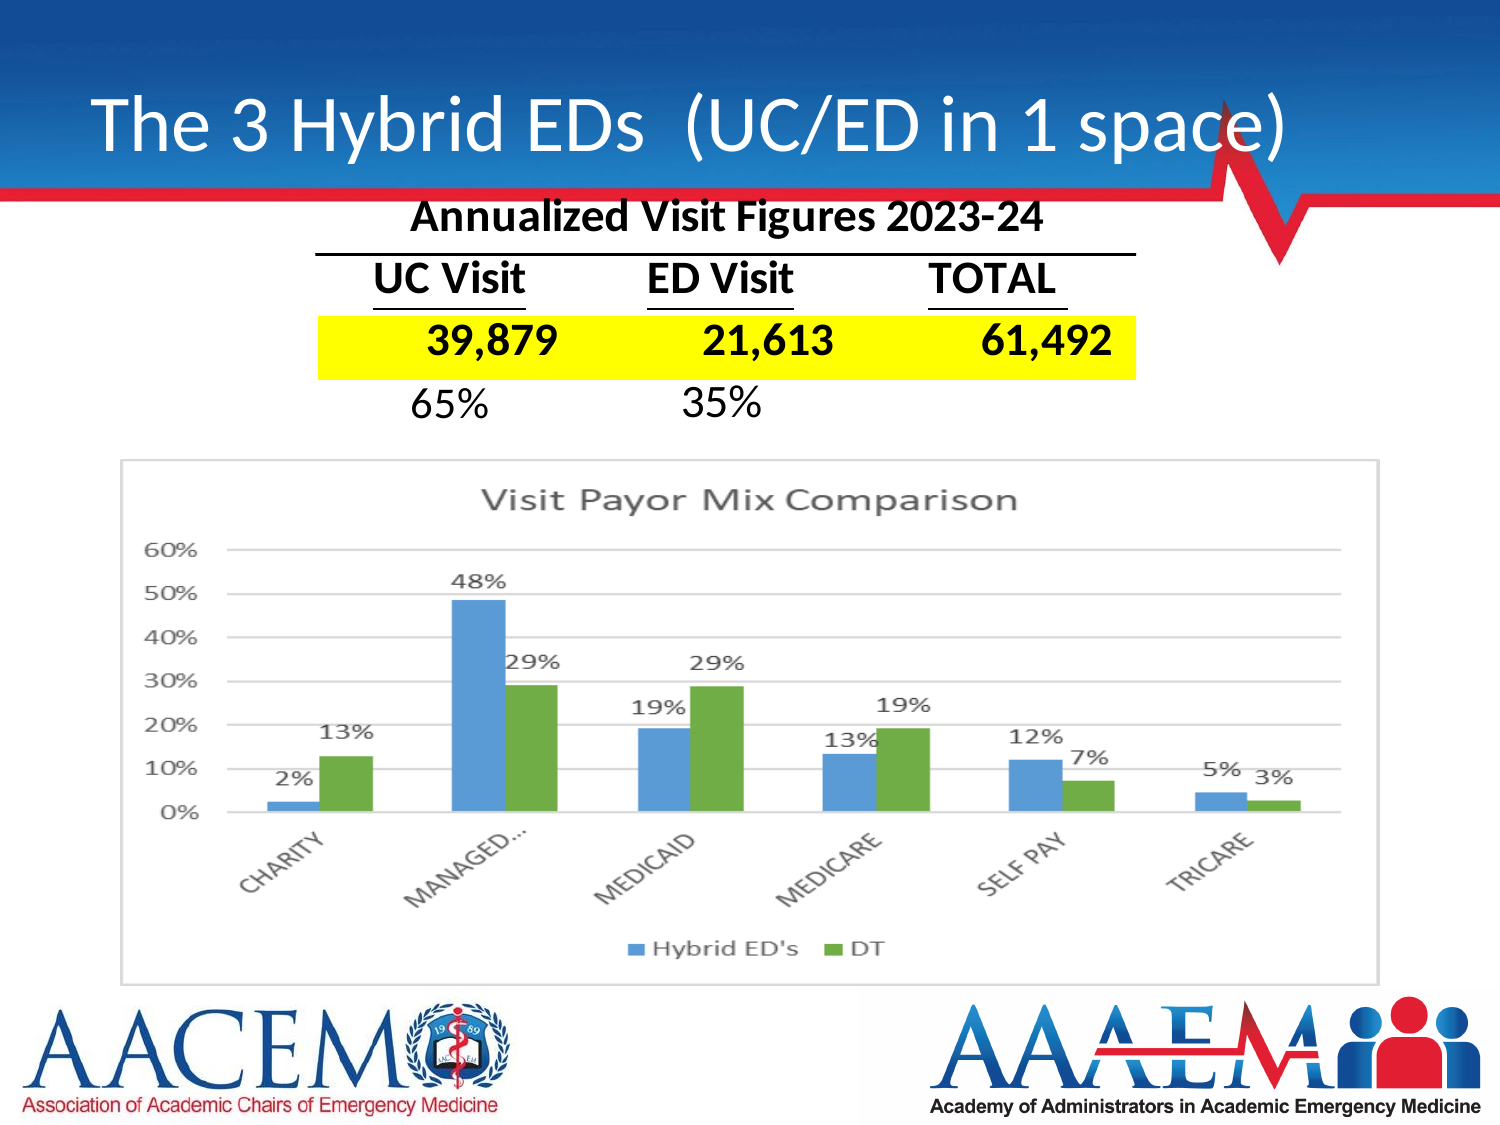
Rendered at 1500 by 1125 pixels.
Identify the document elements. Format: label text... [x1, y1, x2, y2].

picture [0, 0, 1500, 1125]
title The 3 Hybrid EDs (UC/ED in 1 space) [75, 25, 1425, 214]
